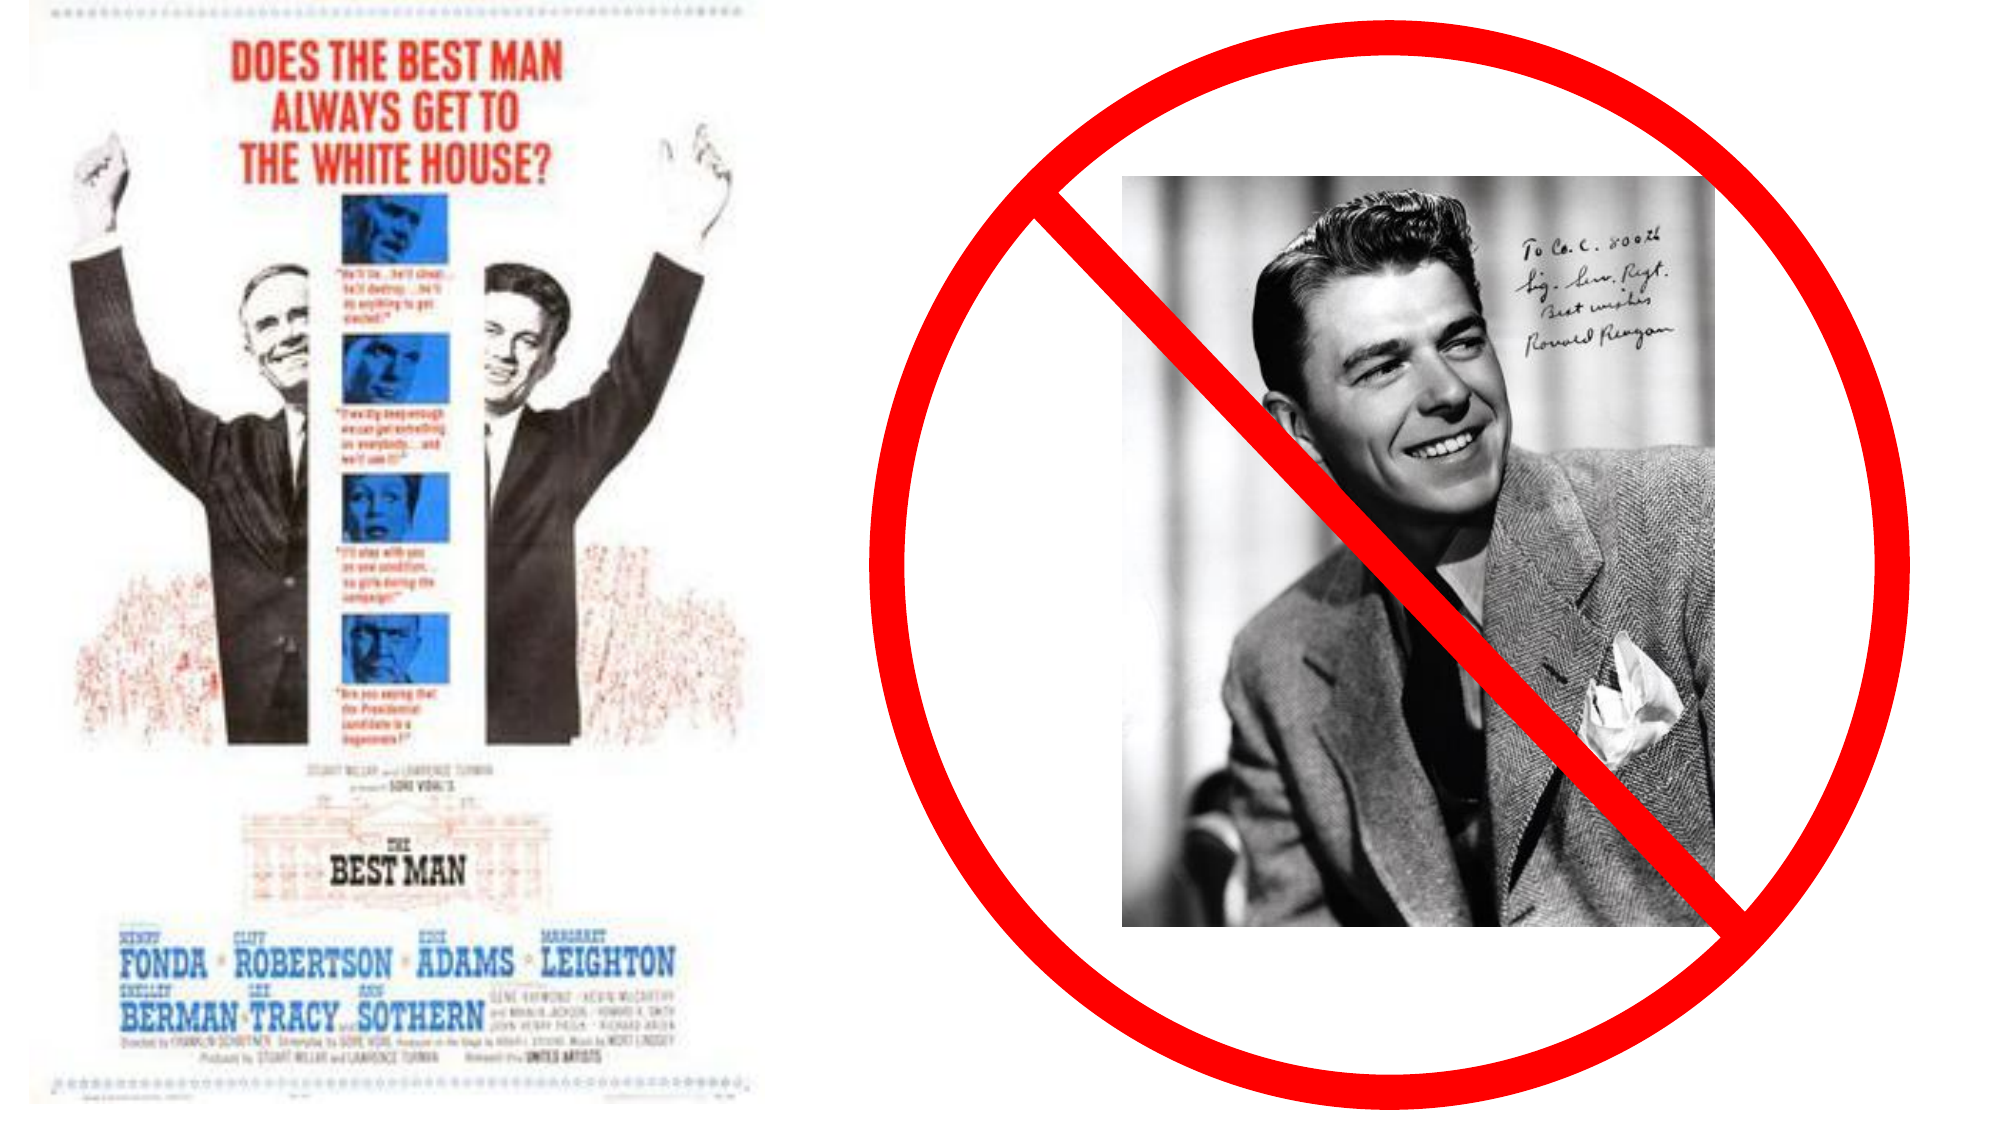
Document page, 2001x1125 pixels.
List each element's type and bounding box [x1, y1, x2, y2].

text_box [869, 20, 1910, 1110]
picture [28, 0, 766, 1104]
picture [1122, 175, 1716, 927]
